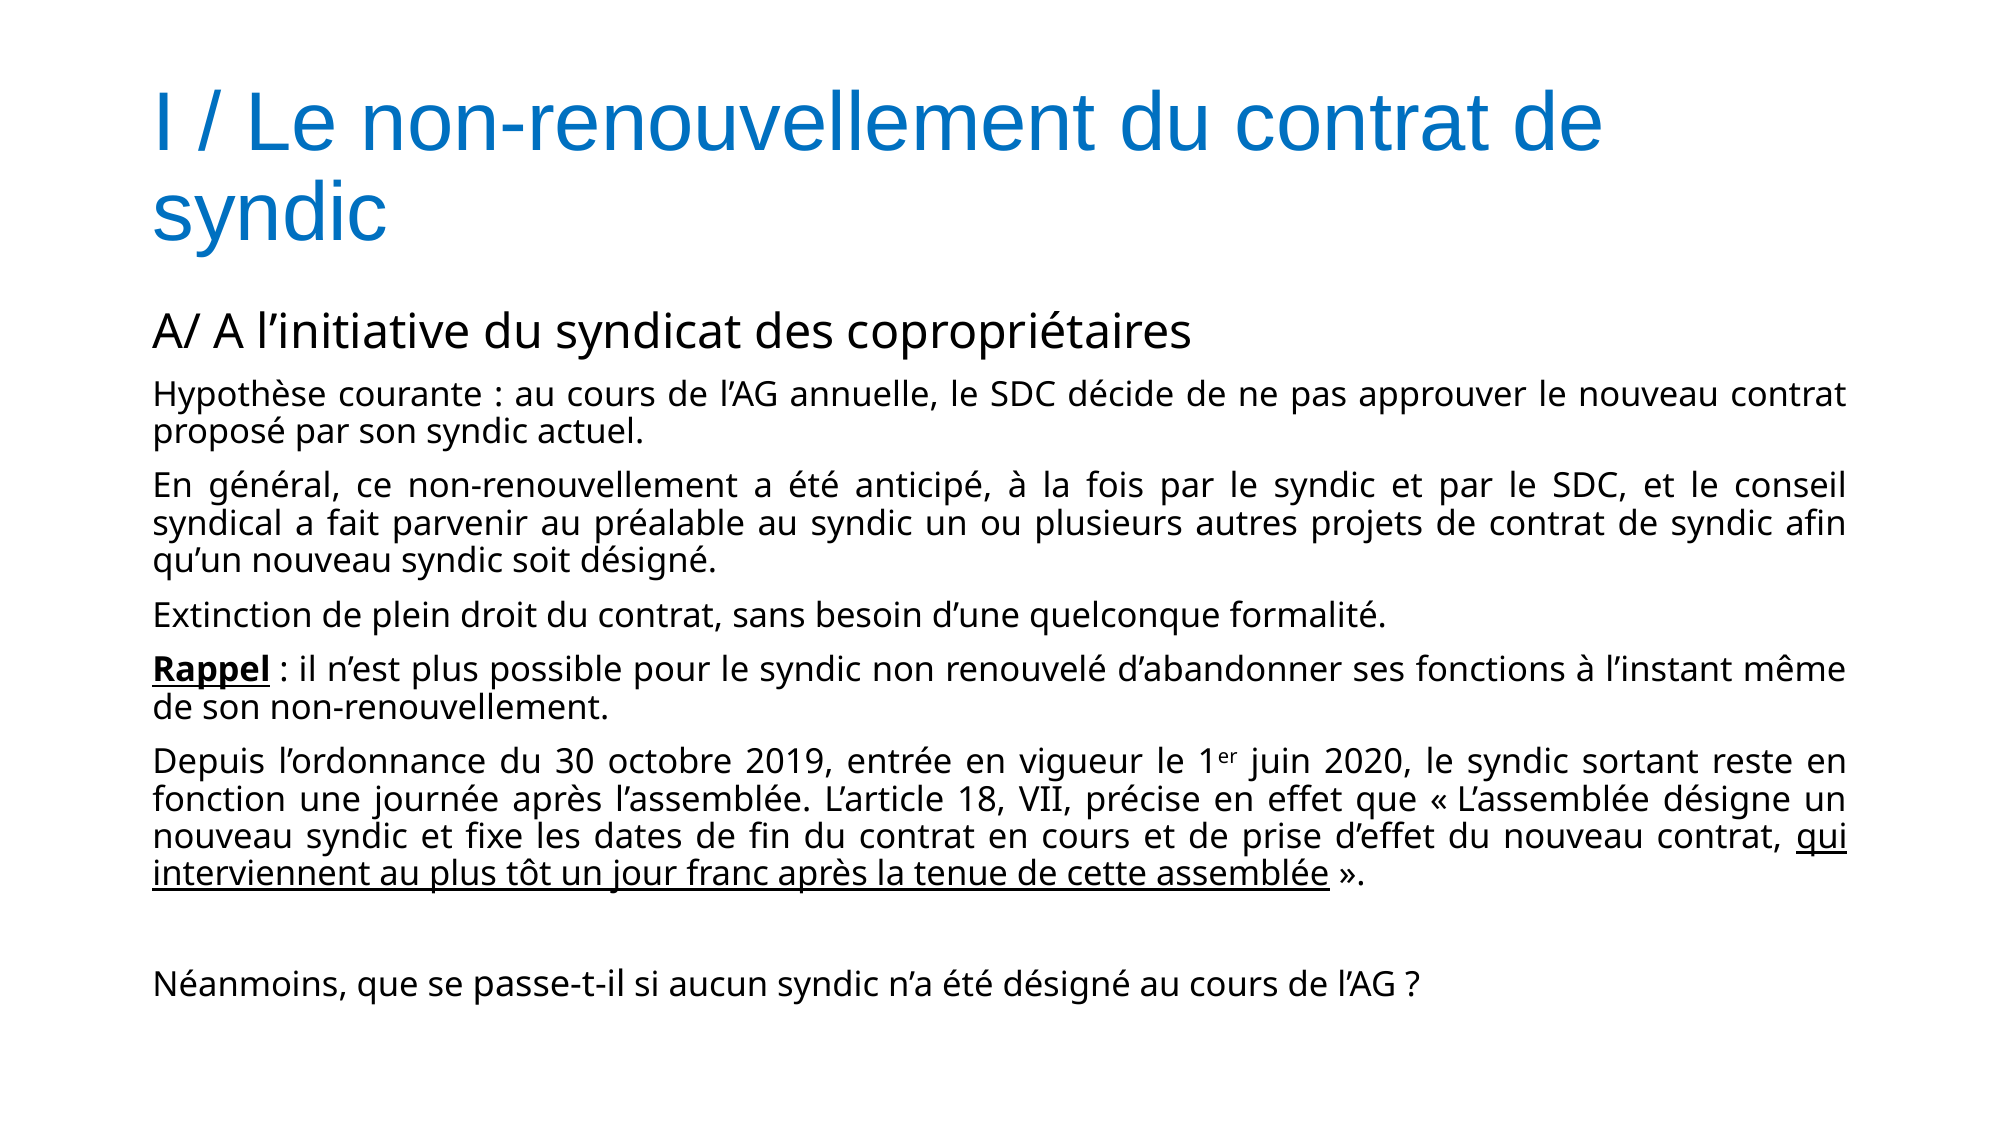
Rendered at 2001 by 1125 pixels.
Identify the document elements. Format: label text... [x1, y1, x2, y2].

list A/ A l’initiative du syndicat des copropriétaires Hypothèse courante : au cours de l’AG annuelle, le SDC décide de ne pas approuver le nouveau contrat proposé par son syndic actuel. En général, ce non-renouvellement a été anticipé, à la fois par le syndic et par le SDC, et le conseil syndical a fait parvenir au préalable au syndic un ou plusieurs autres projets de contrat de syndic afin qu’un nouveau syndic soit désigné. Extinction de plein droit du contrat, sans besoin d’une quelconque formalité. Rappel : il n’est plus possible pour le syndic non renouvelé d’abandonner ses fonctions à l’instant même de son non-renouvellement. Depuis l’ordonnance du 30 octobre 2019, entrée en vigueur le 1er juin 2020, le syndic sortant reste en fonction une journée après l’assemblée. L’article 18, VII, précise en effet que « L’assemblée désigne un nouveau syndic et fixe les dates de fin du contrat en cours et de prise d’effet du nouveau contrat, qui interviennent au plus tôt un jour franc après la tenue de cette assemblée ». Néanmoins, que se passe-t-il si aucun syndic n’a été désigné au cours de l’AG ? [137, 299, 1863, 1014]
title I / Le non-renouvellement du contrat de syndic [137, 59, 1863, 278]
